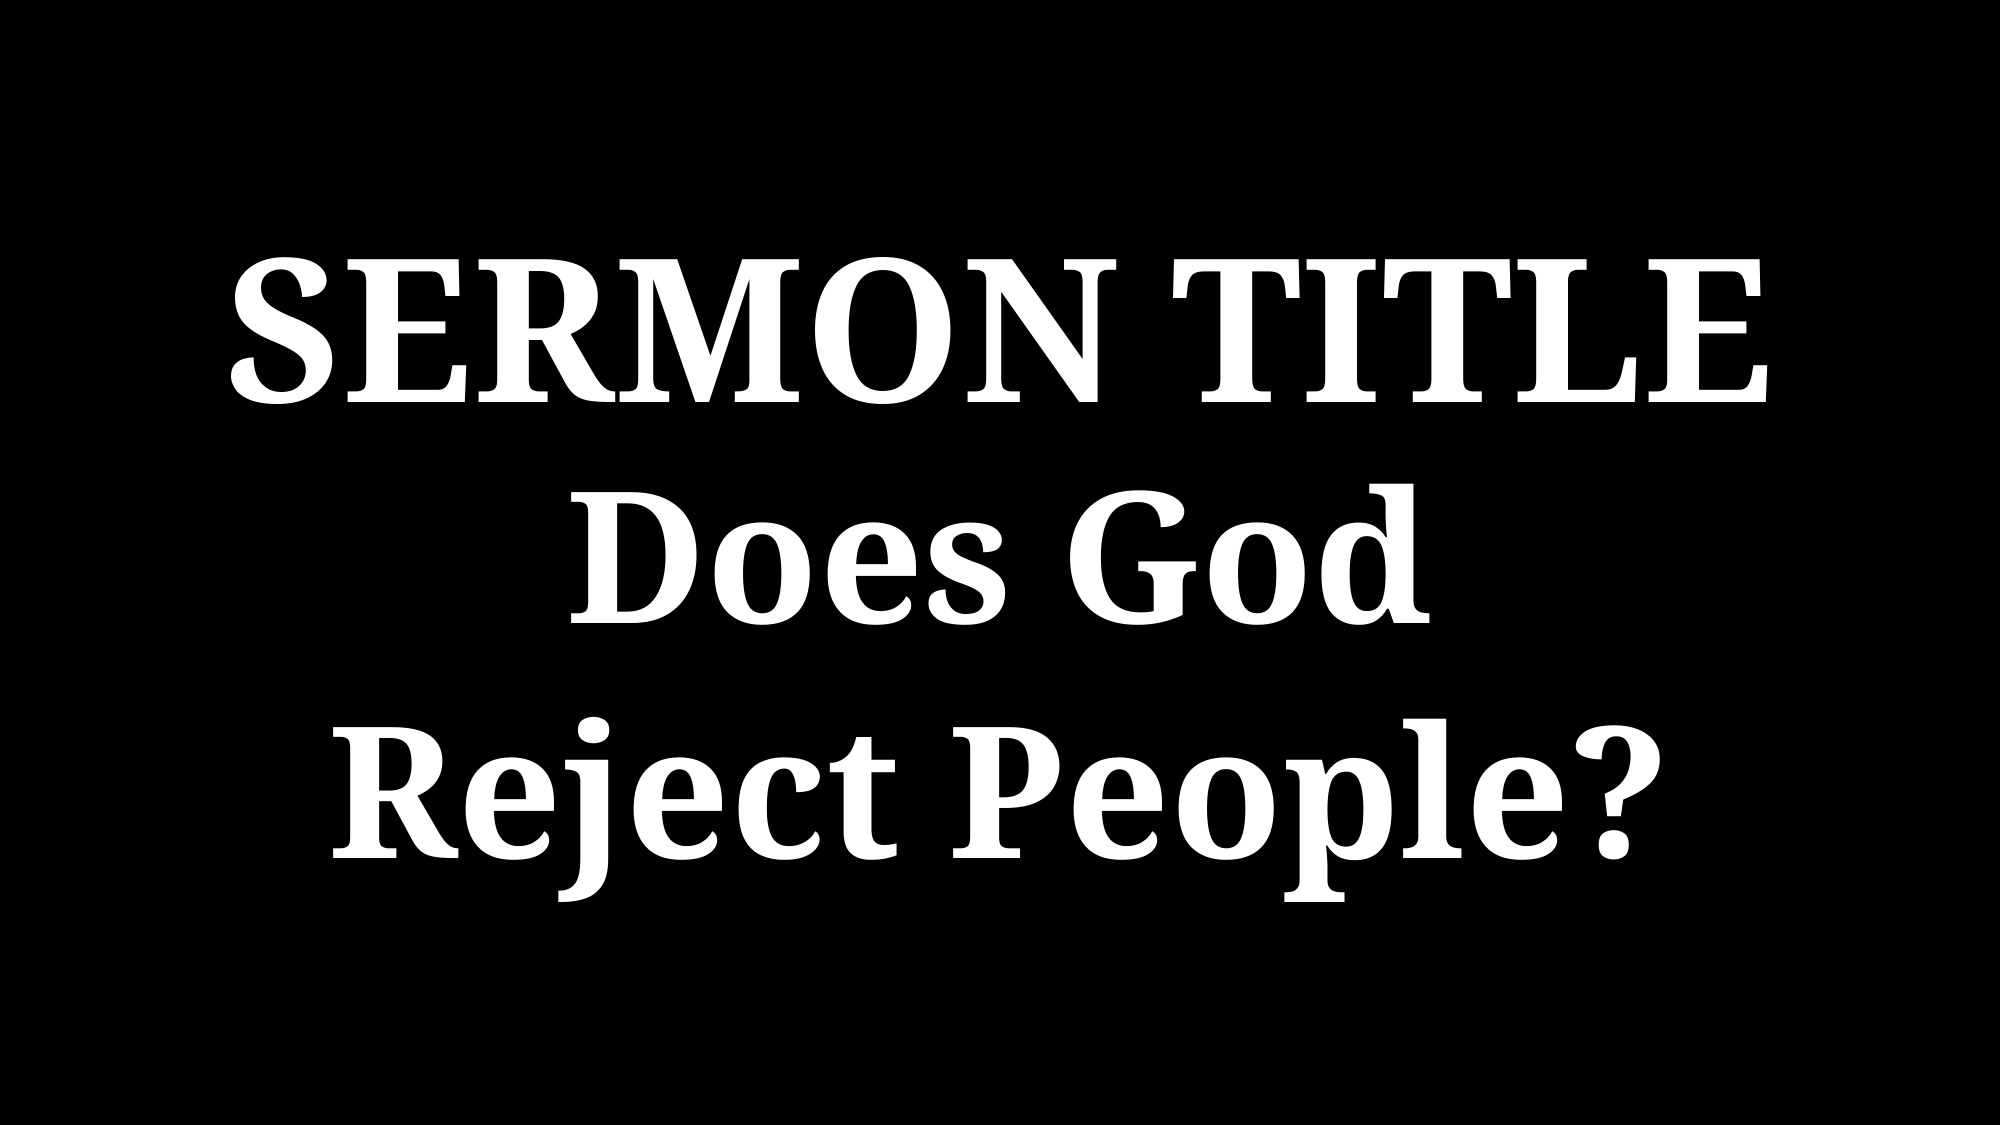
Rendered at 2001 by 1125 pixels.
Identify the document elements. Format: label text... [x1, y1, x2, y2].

text_box Does God Reject People? [0, 417, 2000, 903]
text_box SERMON TITLE [0, 178, 2000, 417]
